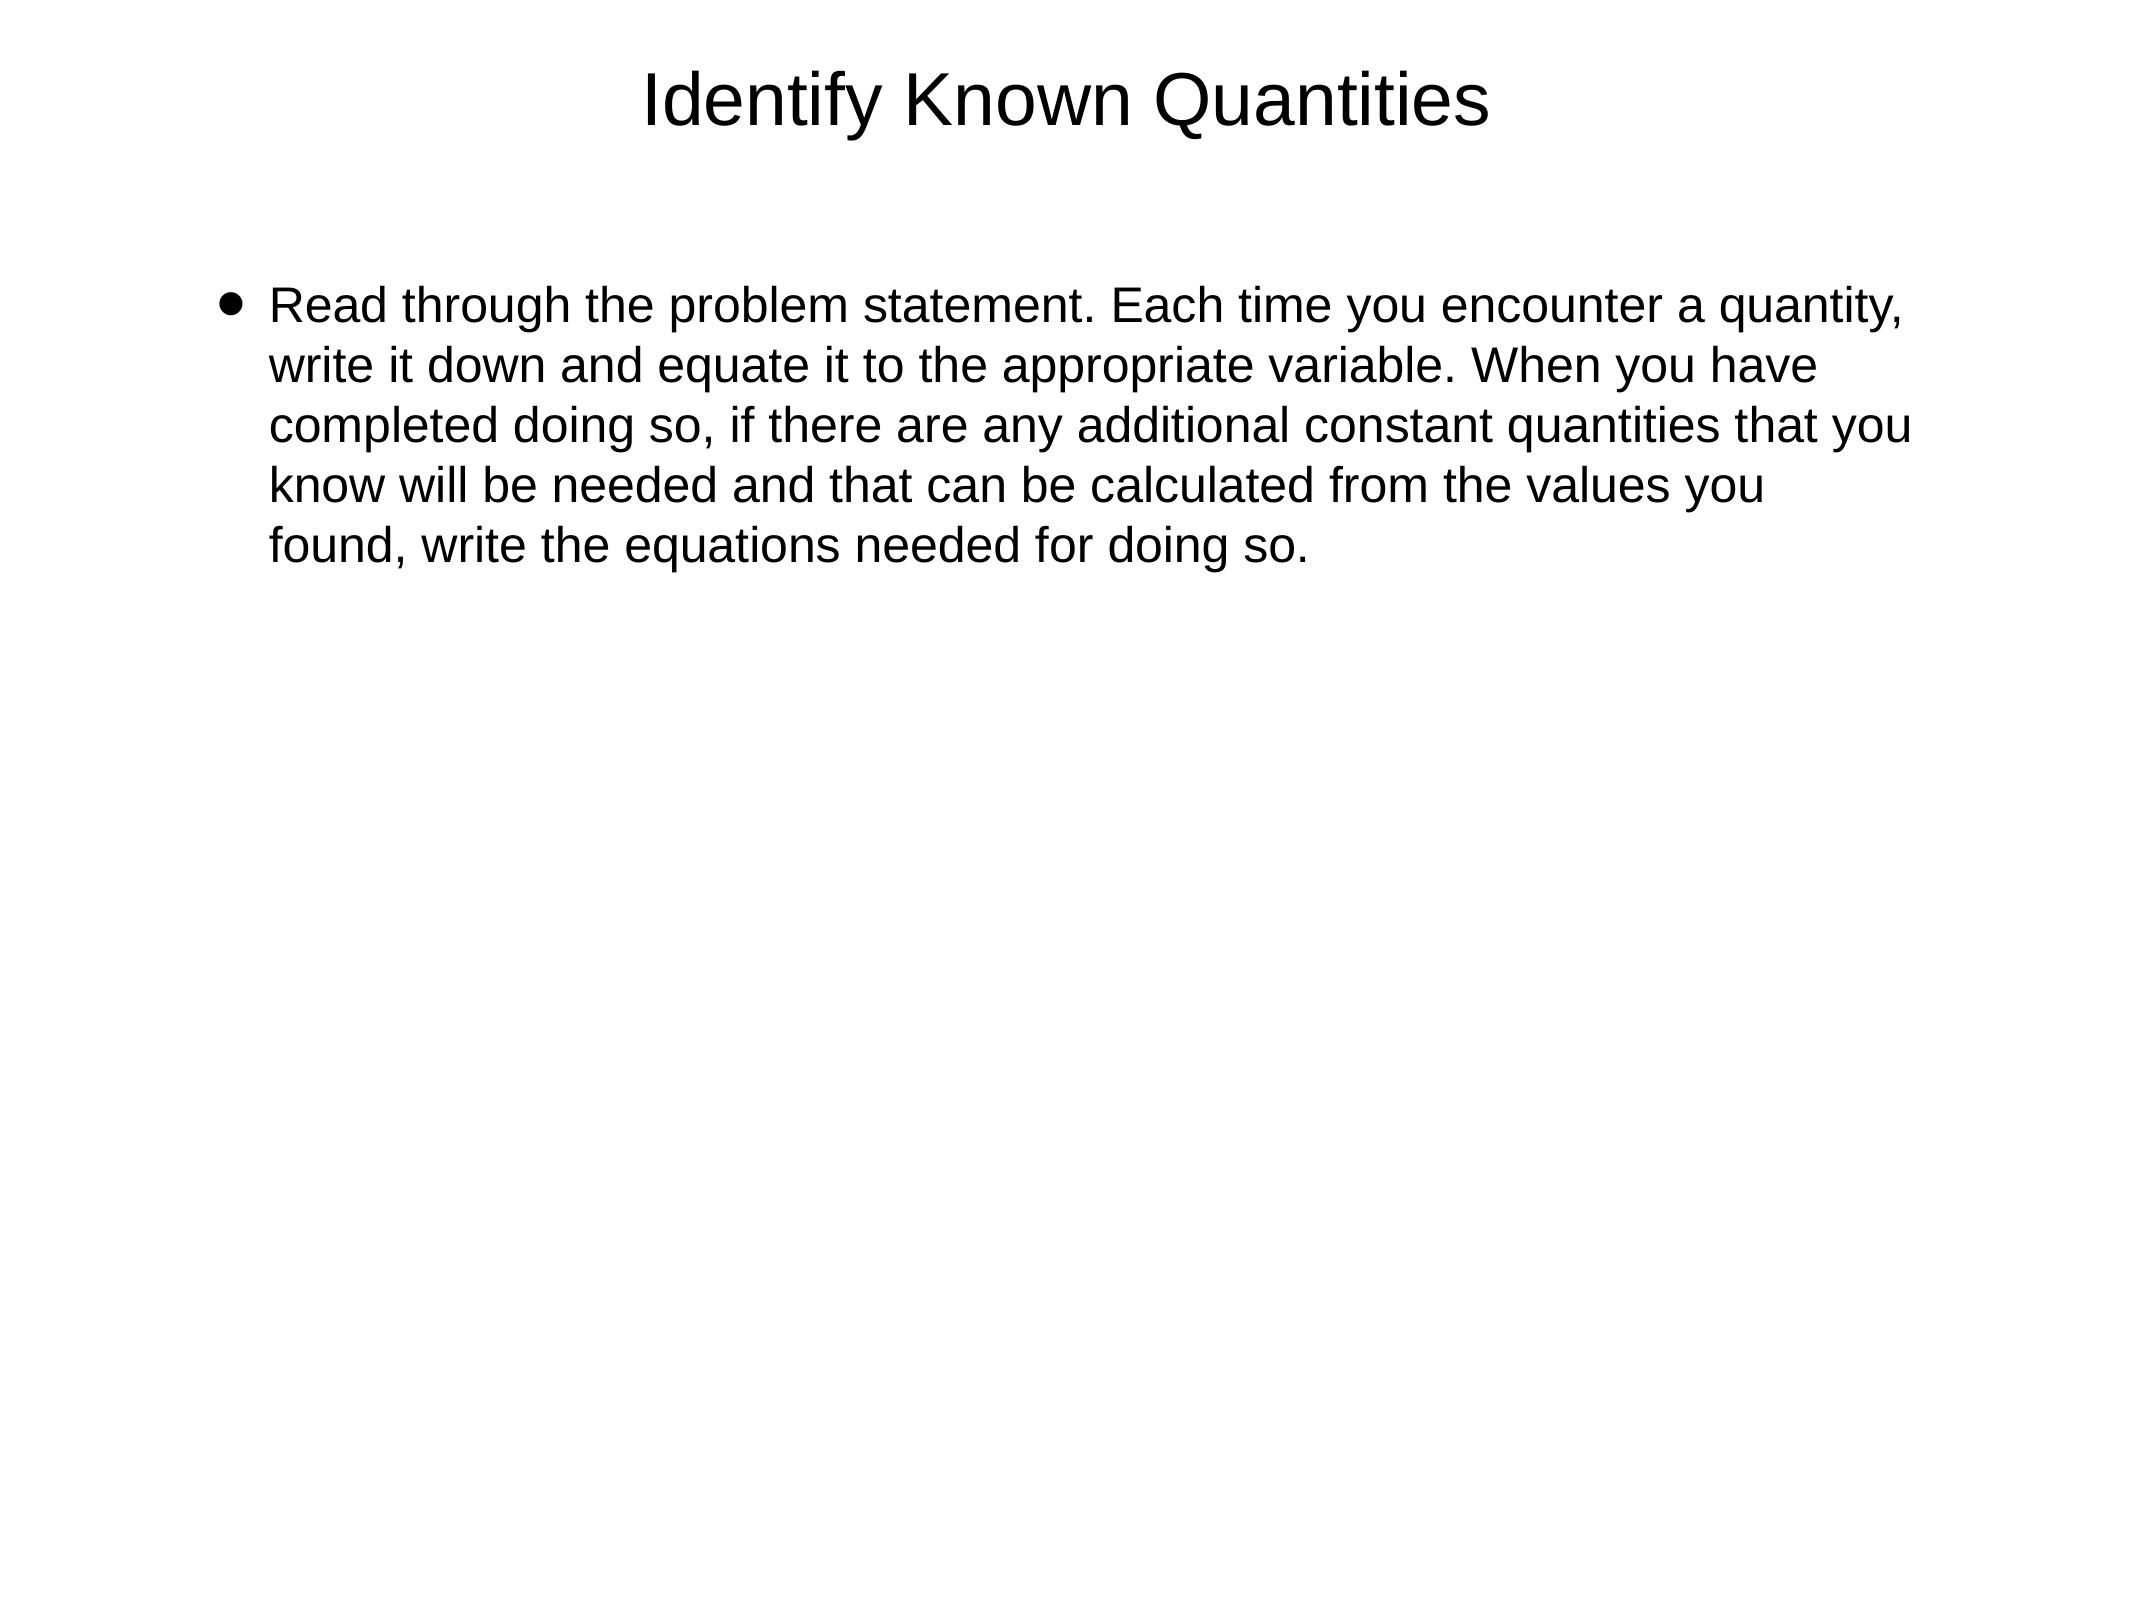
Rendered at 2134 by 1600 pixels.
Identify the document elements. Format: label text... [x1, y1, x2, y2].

list Read through the problem statement. Each time you encounter a quantity, write it down and equate it to the appropriate variable. When you have completed doing so, if there are any additional constant quantities that you know will be needed and that can be calculated from the values you found, write the equations needed for doing so. [208, 264, 1925, 1463]
title Identify Known Quantities [208, 41, 1925, 250]
